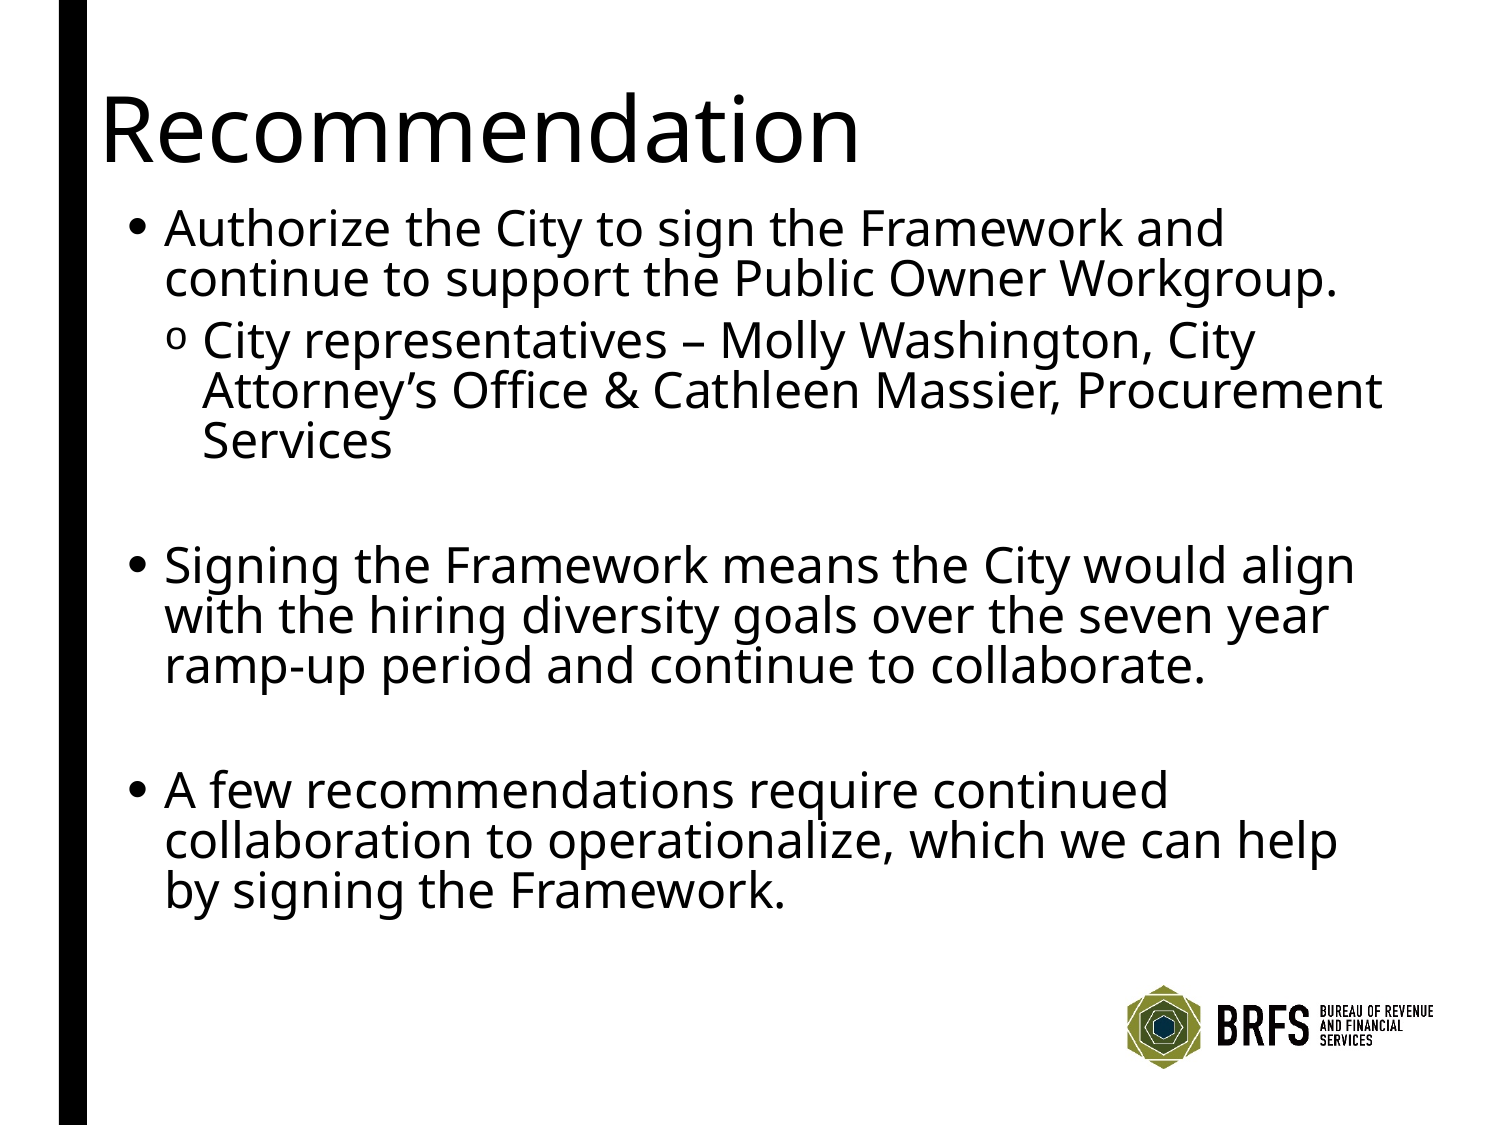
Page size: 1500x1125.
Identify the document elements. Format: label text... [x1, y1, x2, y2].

list Authorize the City to sign the Framework and continue to support the Public Owner Workgroup. City representatives – Molly Washington, City Attorney’s Office & Cathleen Massier, Procurement Services Signing the Framework means the City would align with the hiring diversity goals over the seven year ramp-up period and continue to collaborate. A few recommendations require continued collaboration to operationalize, which we can help by signing the Framework. [112, 198, 1423, 927]
text_box [56, 0, 90, 1125]
picture [1125, 985, 1433, 1069]
title Recommendation [83, 76, 1266, 240]
